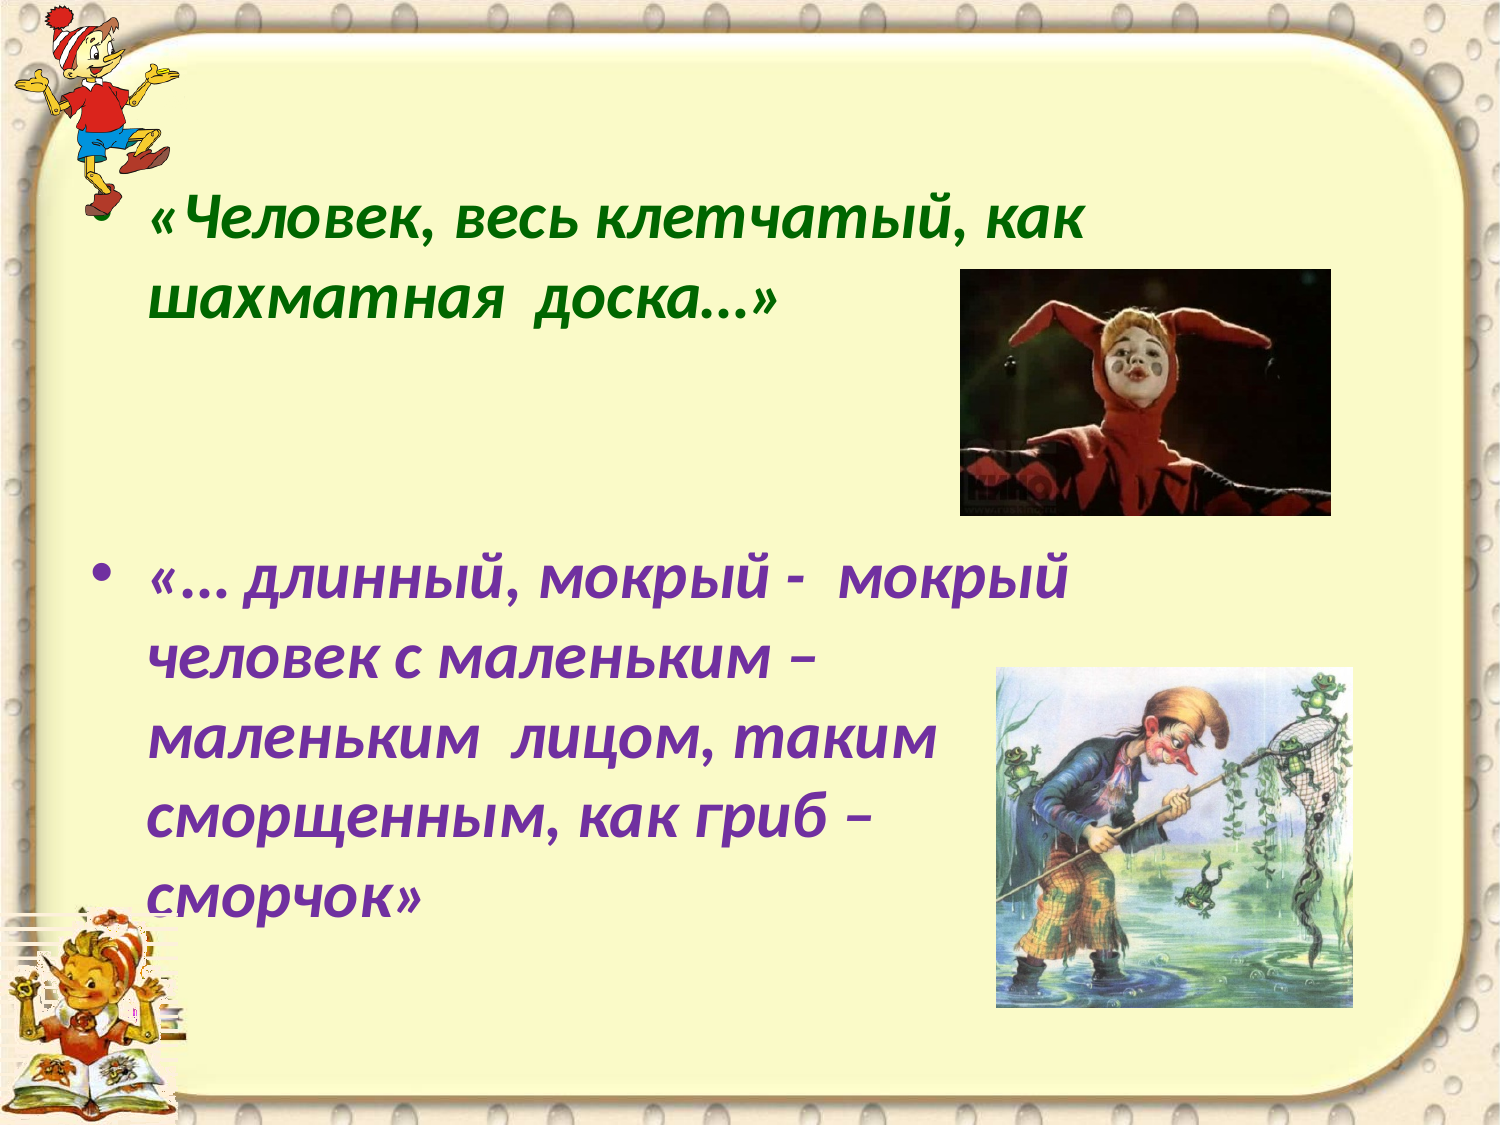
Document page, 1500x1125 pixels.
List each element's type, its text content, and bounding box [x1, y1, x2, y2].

picture [0, 0, 1500, 1125]
list «Человек, весь клетчатый, как шахматная доска…» «… длинный, мокрый - мокрый человек с маленьким – маленьким лицом, таким сморщенным, как гриб – сморчок» [74, 163, 1137, 1006]
